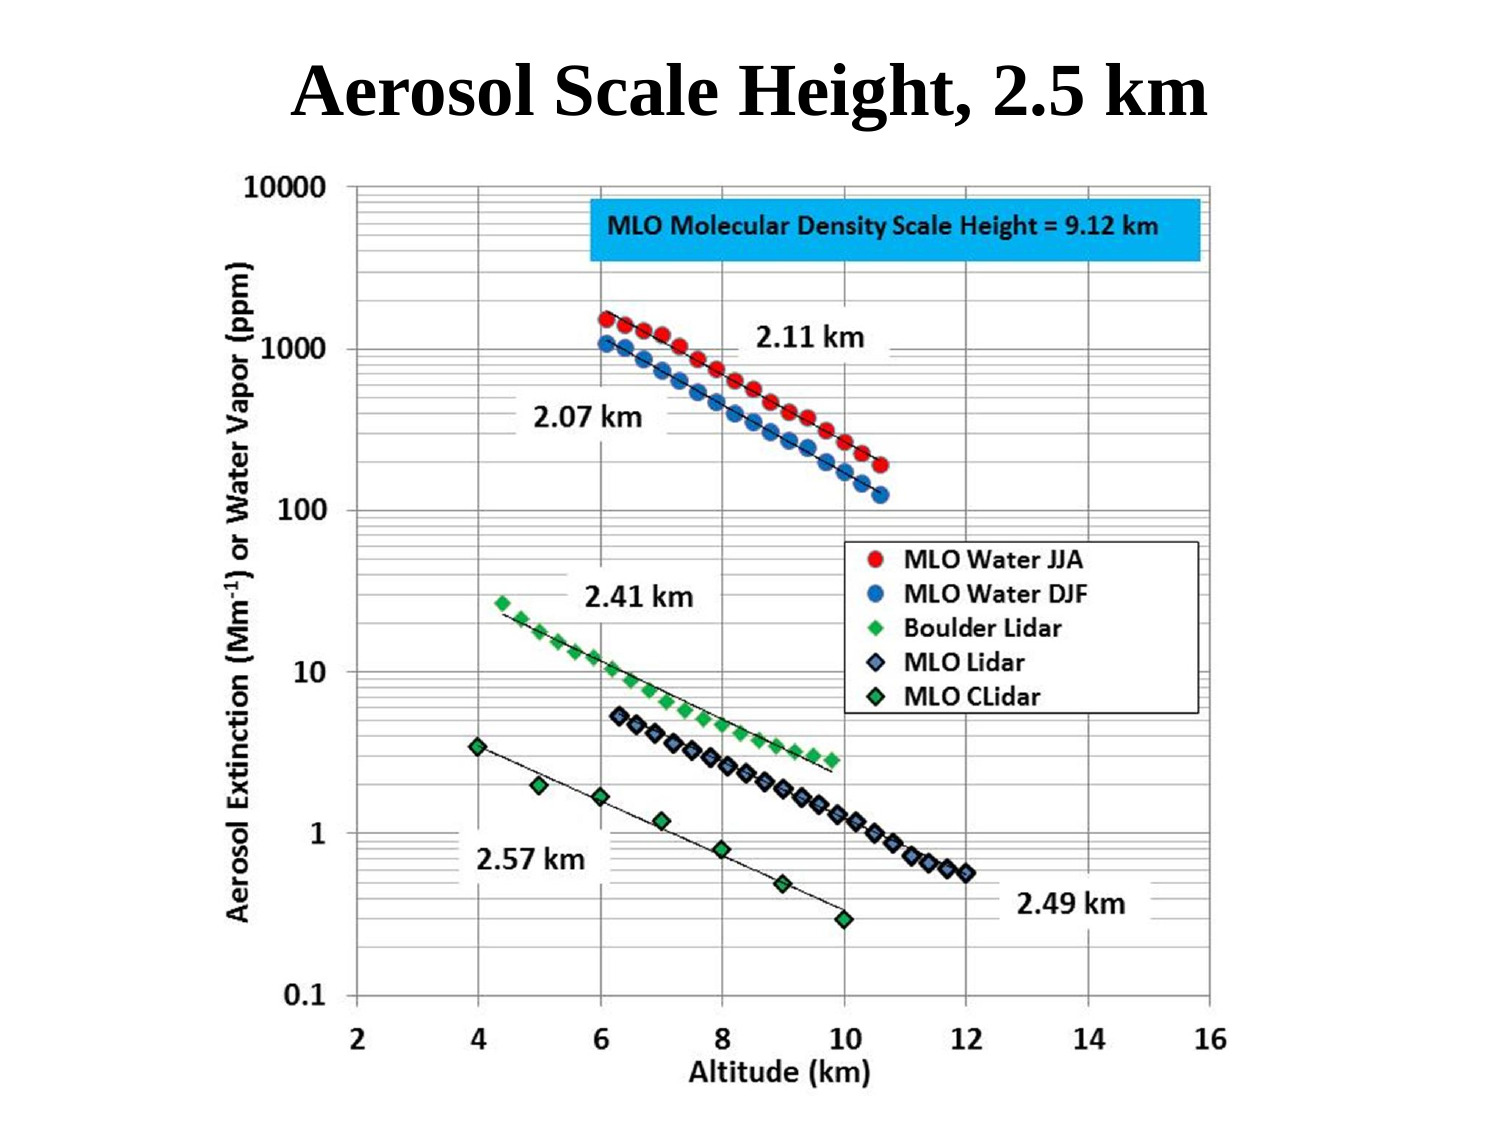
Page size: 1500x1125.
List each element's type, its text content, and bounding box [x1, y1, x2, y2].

title Aerosol Scale Height, 2.5 km [112, 29, 1388, 142]
picture [212, 137, 1251, 1106]
